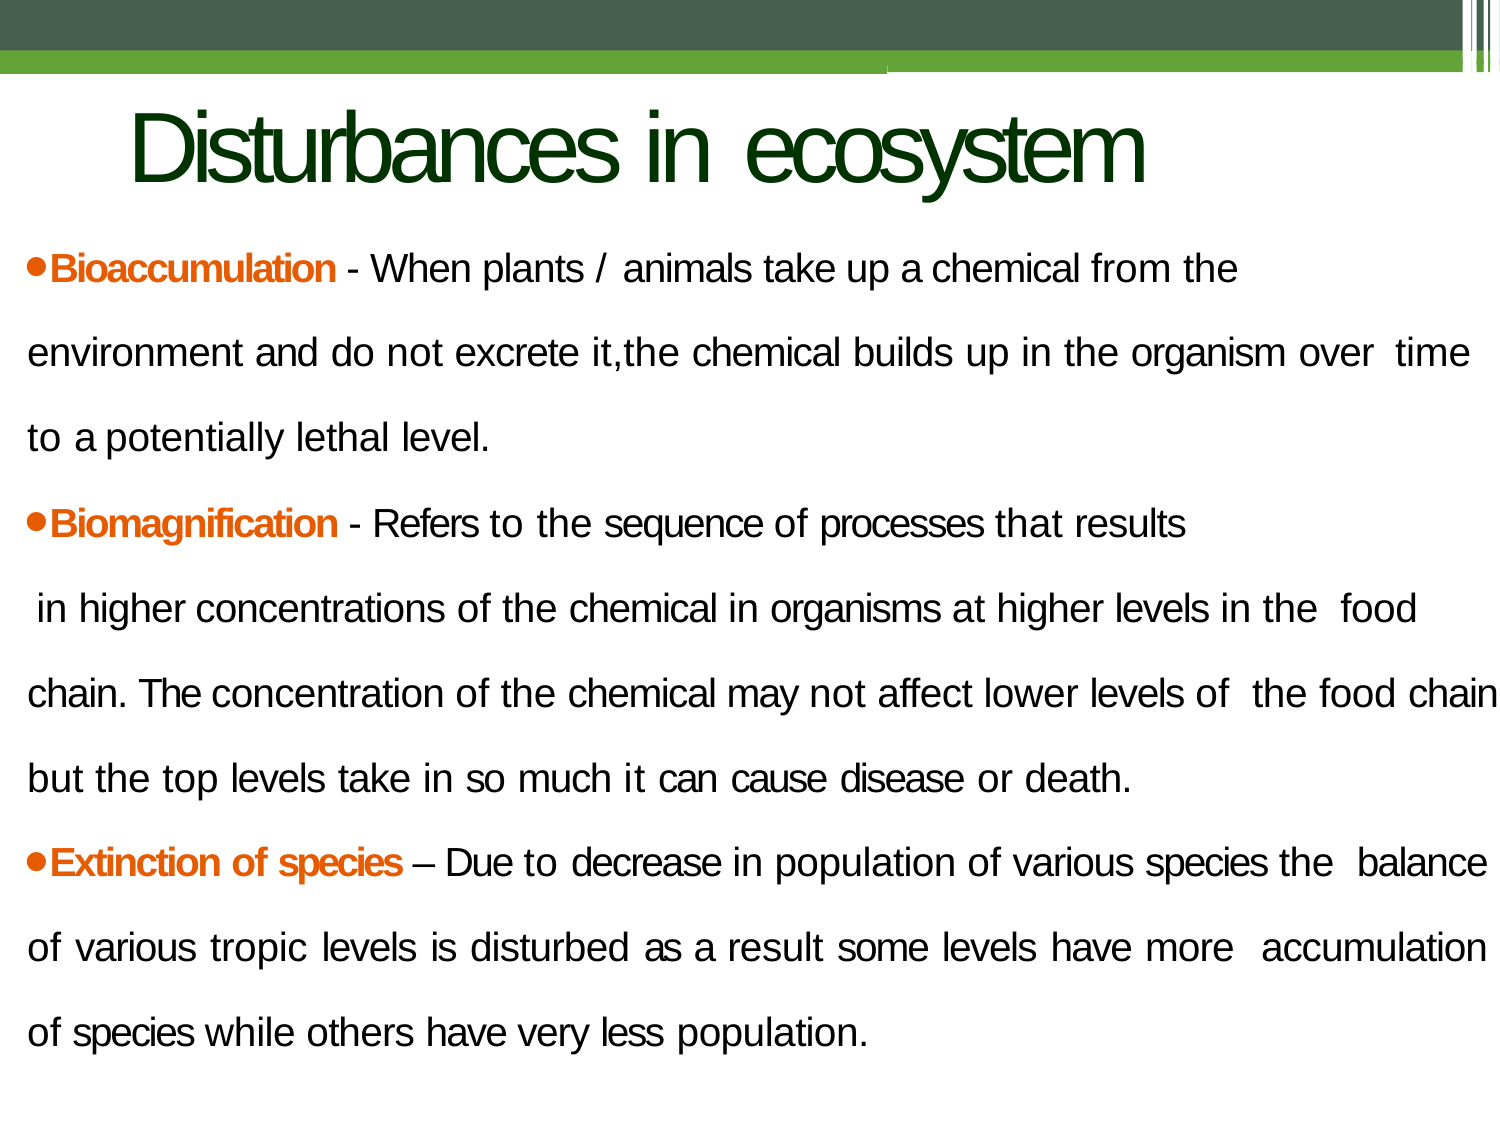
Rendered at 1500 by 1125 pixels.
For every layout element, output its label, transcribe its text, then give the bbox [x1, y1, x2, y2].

text_box Bioaccumulation - When plants / animals take up a chemical from the environment and do not excrete it,the chemical builds up in the organism over time to a potentially lethal level. Biomagnification - Refers to the sequence of processes that results in higher concentrations of the chemical in organisms at higher levels in the food chain. The concentration of the chemical may not affect lower levels of the food chain but the top levels take in so much it can cause disease or death. Extinction of species – Due to decrease in population of various species the balance of various tropic levels is disturbed as a result some levels have more accumulation of species while others have very less population. [24, 238, 1500, 1055]
title Disturbances in ecosystem [125, 80, 1232, 238]
